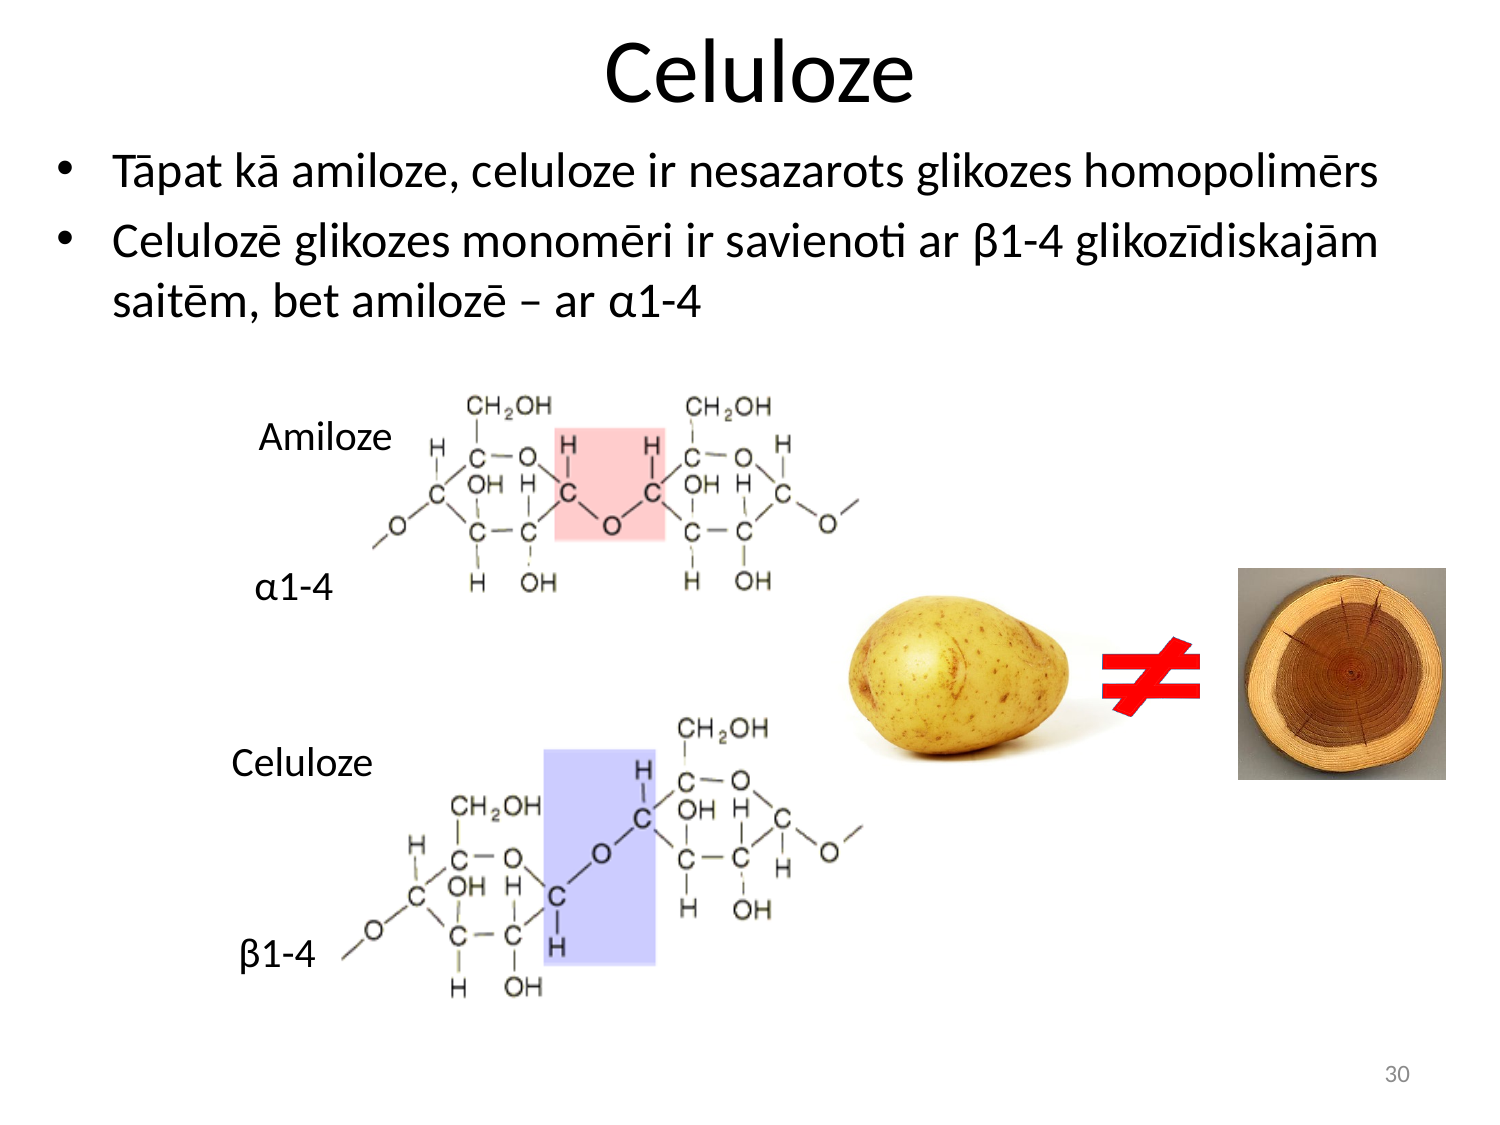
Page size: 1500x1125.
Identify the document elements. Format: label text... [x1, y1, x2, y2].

text_box Celuloze [216, 727, 335, 793]
slide_number 30 [1074, 1042, 1425, 1103]
title Celuloze [85, 0, 1436, 129]
text_box β1-4 [223, 918, 331, 983]
picture [1237, 568, 1447, 780]
picture [340, 368, 1200, 1018]
text_box Amiloze [243, 401, 366, 467]
list Tāpat kā amiloze, celuloze ir nesazarots glikozes homopolimērs Celulozē glikozes monomēri ir savienoti ar β1-4 glikozīdiskajām saitēm, bet amilozē – ar α1-4 [41, 129, 1500, 374]
text_box α1-4 [230, 550, 367, 616]
